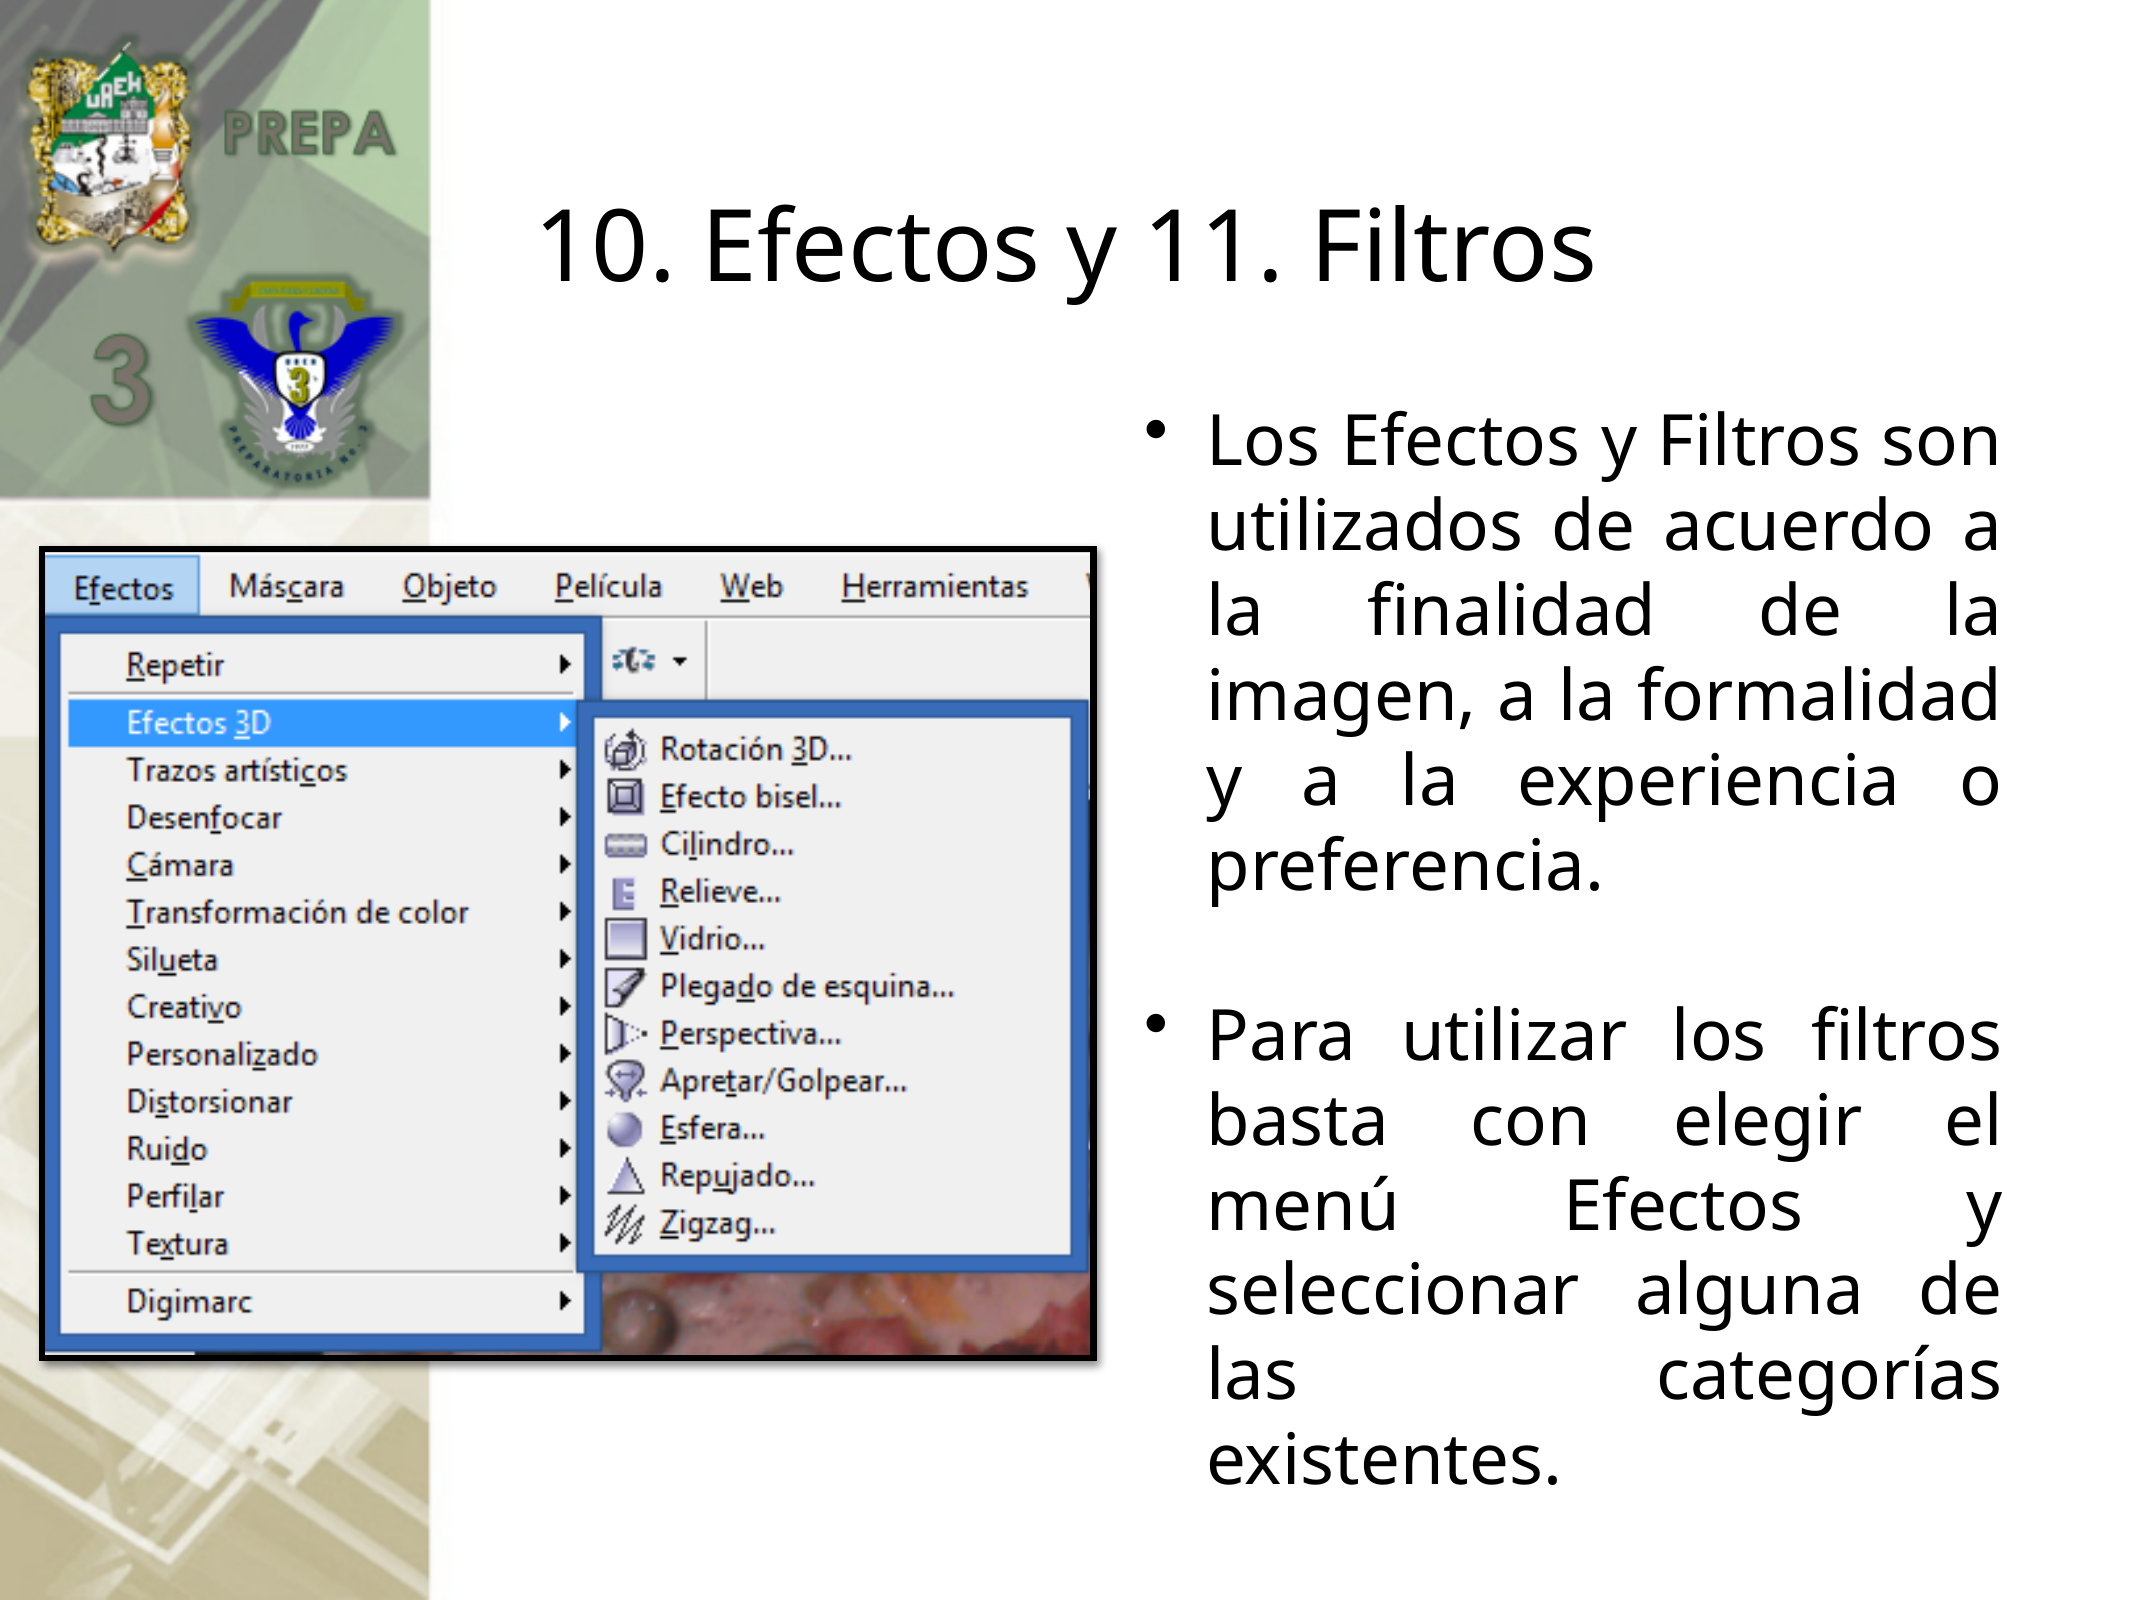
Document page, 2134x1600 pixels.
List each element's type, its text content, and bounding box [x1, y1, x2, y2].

picture [0, 0, 2134, 1600]
list Los Efectos y Filtros son utilizados de acuerdo a la finalidad de la imagen, a la formalidad y a la experiencia o preferencia. Para utilizar los filtros basta con elegir el menú Efectos y seleccionar alguna de las categorías existentes. [1135, 386, 2012, 1533]
title 10. Efectos y 11. Filtros [208, 41, 1925, 442]
